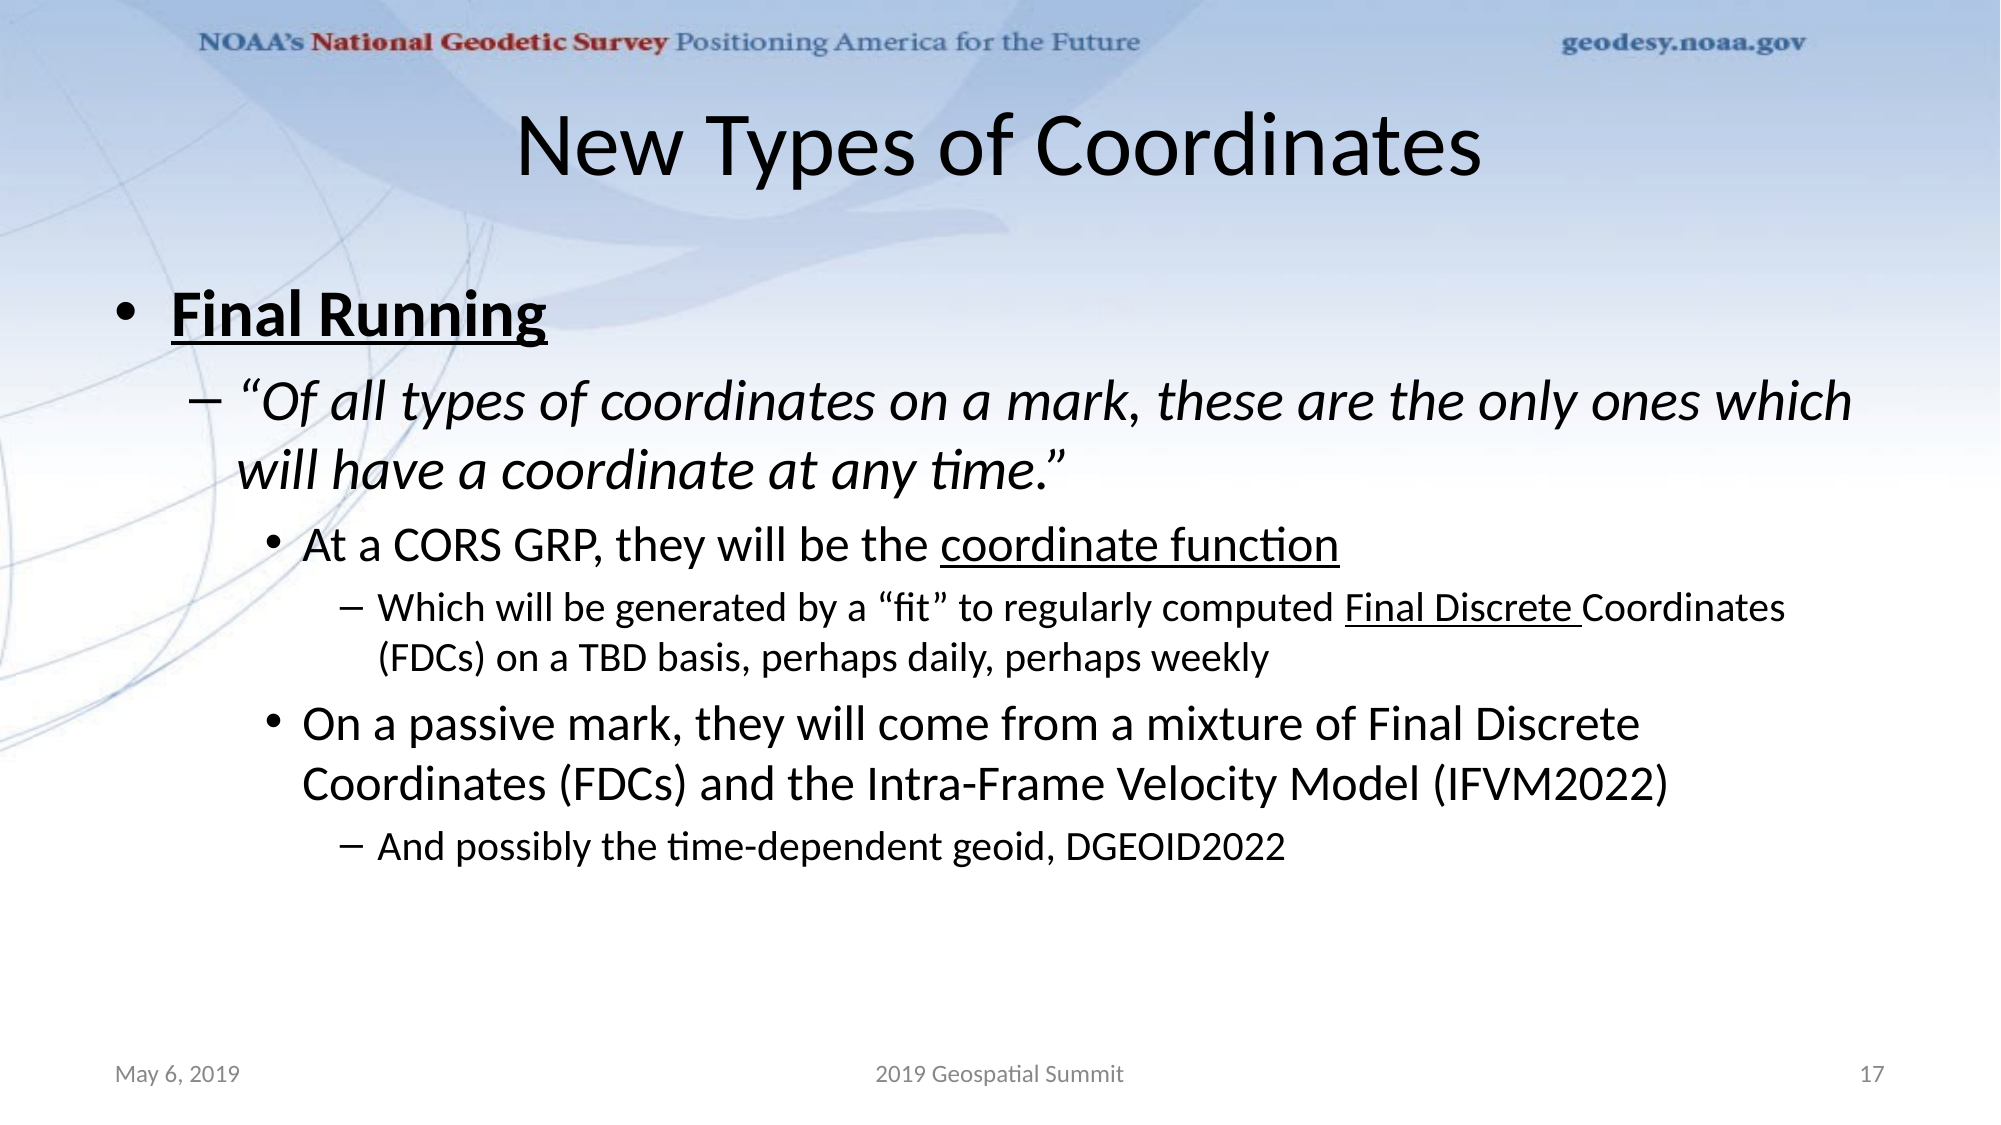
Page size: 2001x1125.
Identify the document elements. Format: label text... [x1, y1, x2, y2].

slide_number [99, 1042, 567, 1103]
list Final Running “Of all types of coordinates on a mark, these are the only ones which will have a coordinate at any time.” At a CORS GRP, they will be the coordinate function Which will be generated by a “fit” to regularly computed Final Discrete Coordinates (FDCs) on a TBD basis, perhaps daily, perhaps weekly On a passive mark, they will come from a mixture of Final Discrete Coordinates (FDCs) and the Intra-Frame Velocity Model (IFVM2022) And possibly the time-dependent geoid, DGEOID2022 [99, 262, 1900, 1005]
slide_number ‹#› [1433, 1042, 1900, 1103]
picture [0, 0, 2001, 1125]
title New Types of Coordinates [99, 45, 1900, 233]
footer 2019 Geospatial Summit [683, 1042, 1317, 1103]
